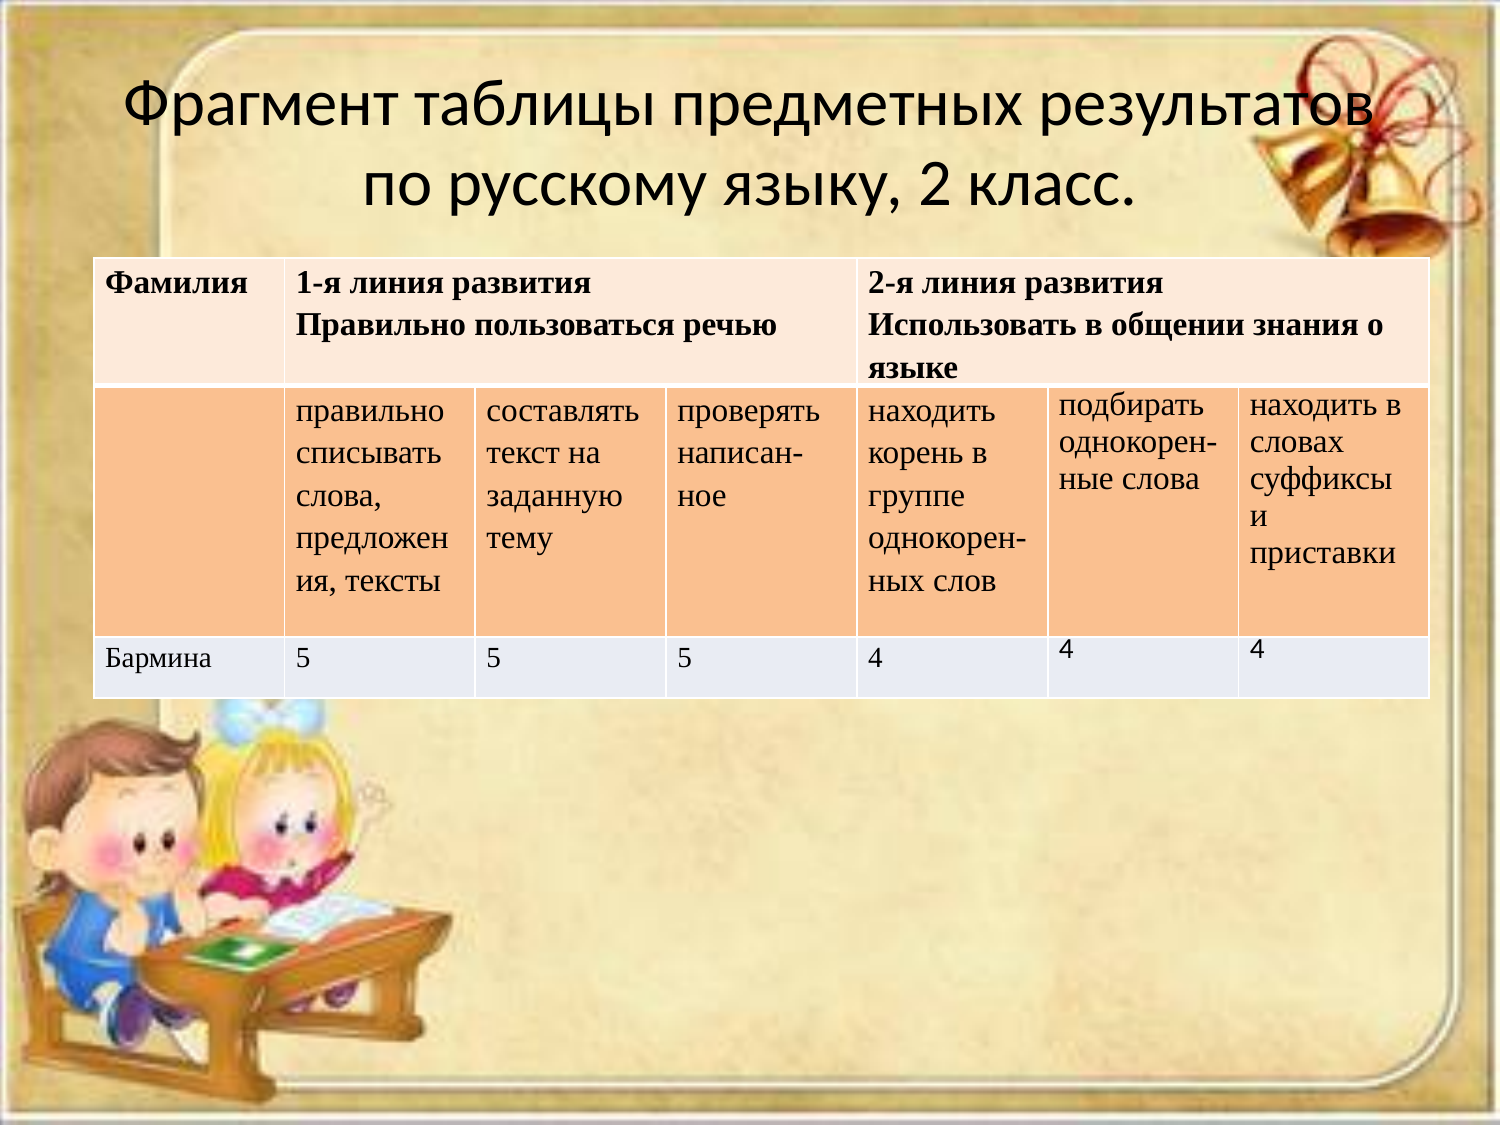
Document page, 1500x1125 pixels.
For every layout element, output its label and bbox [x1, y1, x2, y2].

list [0, 0, 1500, 1125]
